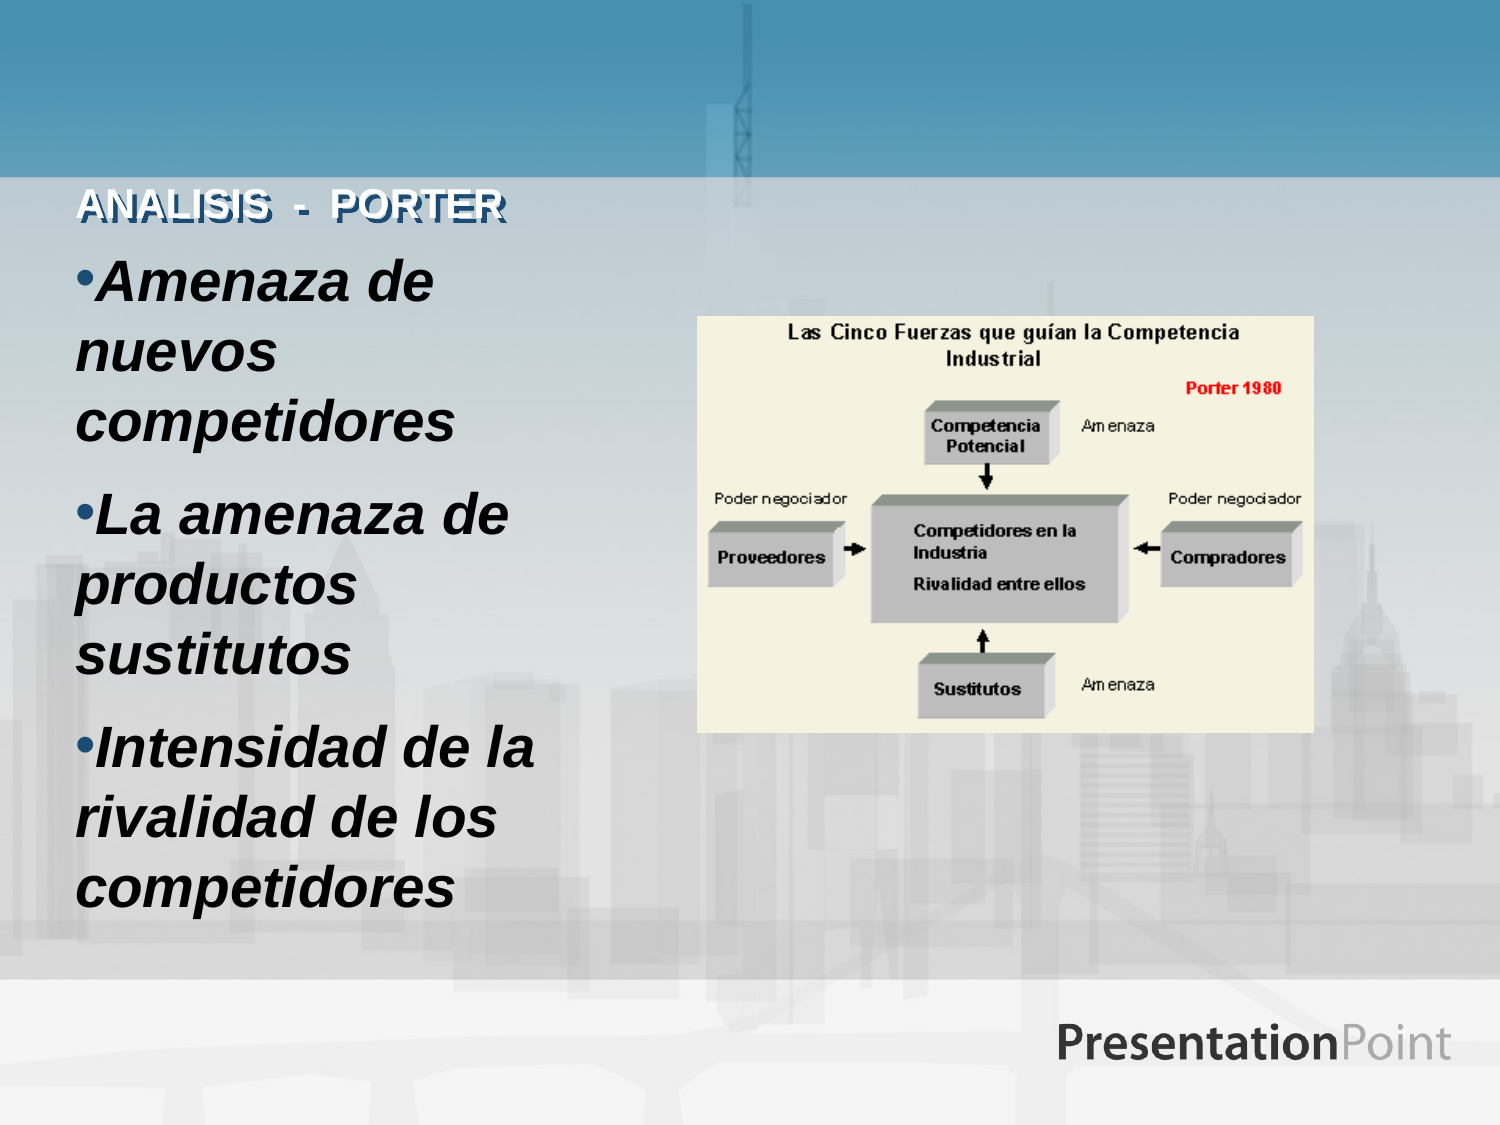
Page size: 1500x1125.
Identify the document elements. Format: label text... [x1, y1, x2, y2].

title ANALISIS - PORTER [74, 44, 569, 235]
list Amenaza de nuevos competidores La amenaza de productos sustitutos Intensidad de la rivalidad de los competidores [74, 235, 569, 1006]
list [697, 316, 1314, 733]
picture [0, 0, 1500, 1125]
